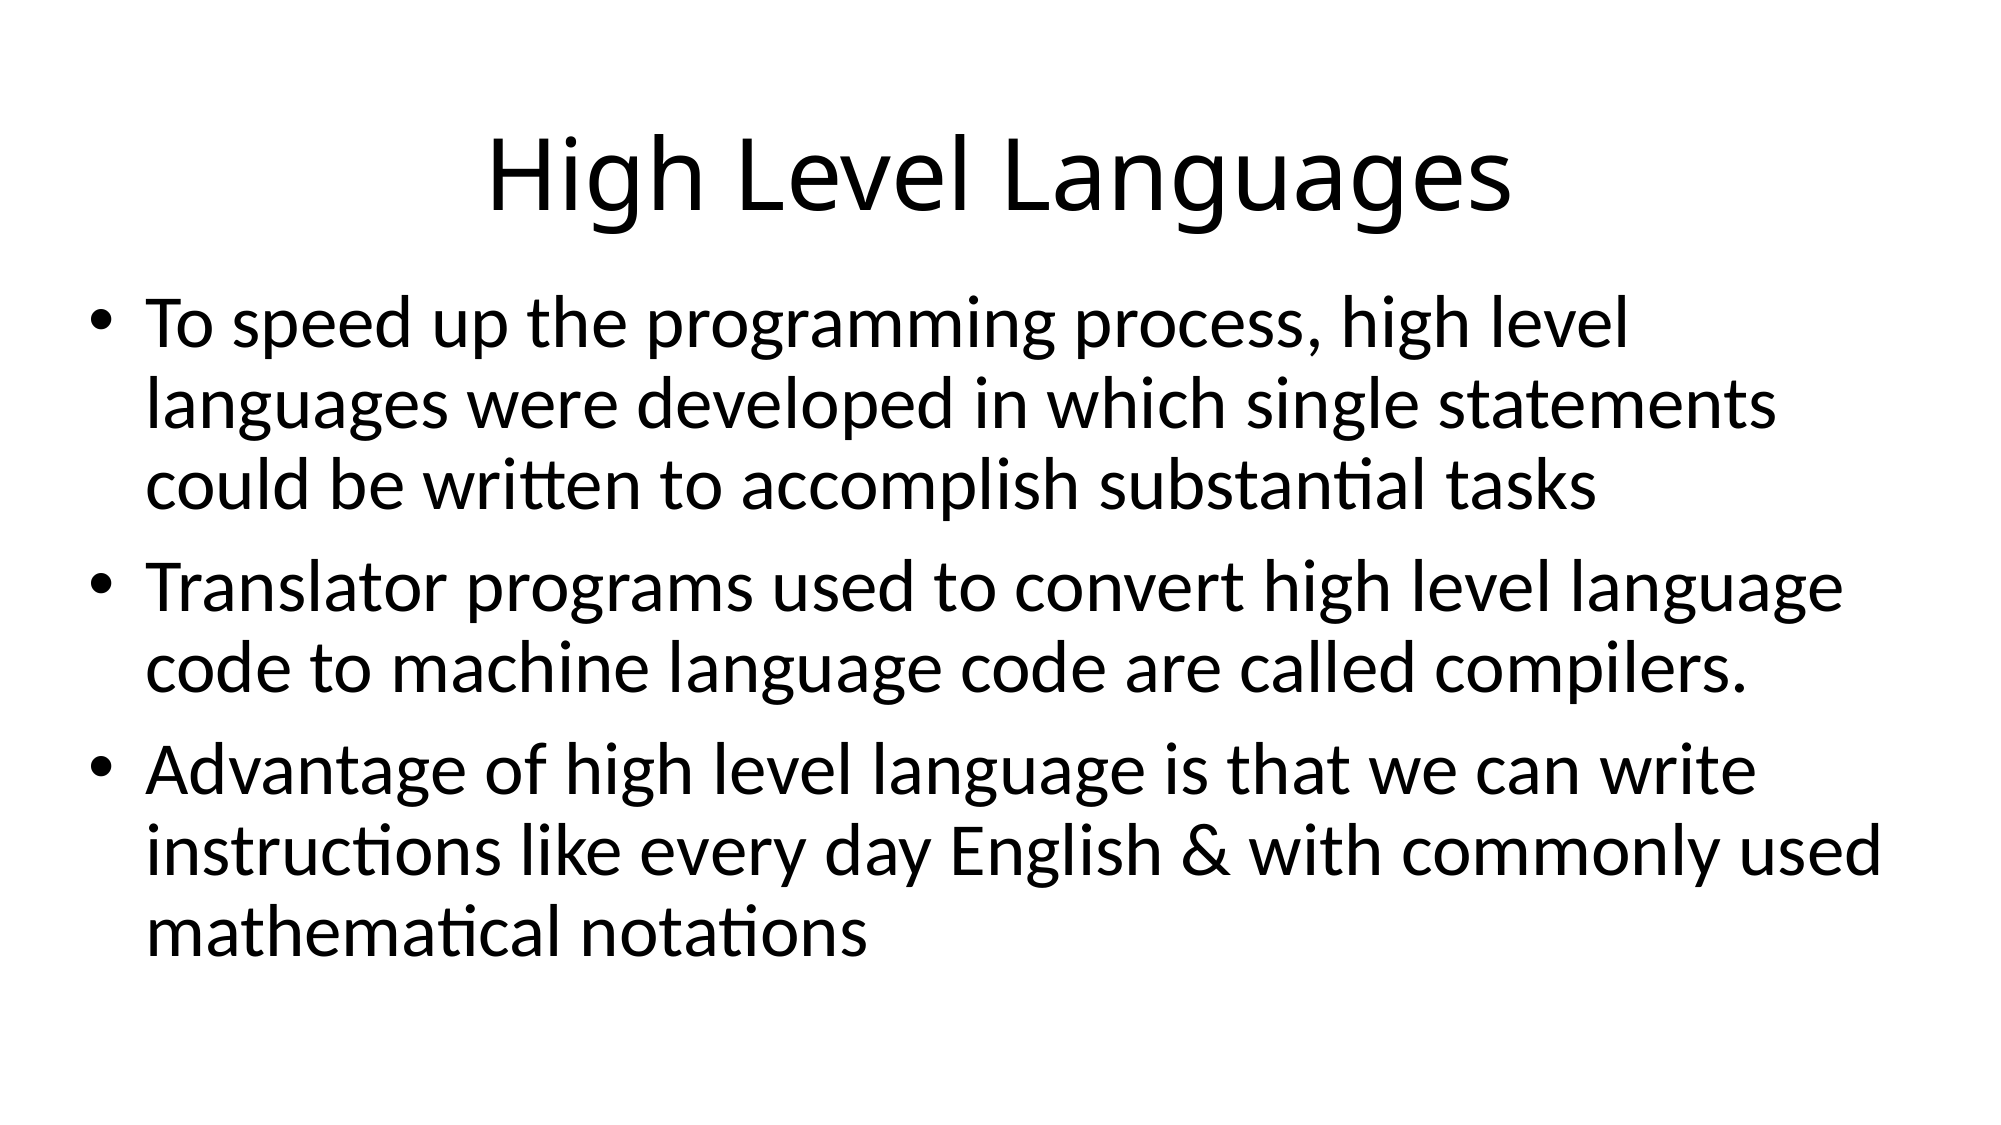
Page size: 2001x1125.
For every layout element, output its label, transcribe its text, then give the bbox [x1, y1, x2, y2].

title High Level Languages [249, 15, 1750, 240]
subtitle To speed up the programming process, high level languages were developed in which single statements could be written to accomplish substantial tasks Translator programs used to convert high level language code to machine language code are called compilers. Advantage of high level language is that we can write instructions like every day English & with commonly used mathematical notations [73, 275, 1910, 1077]
